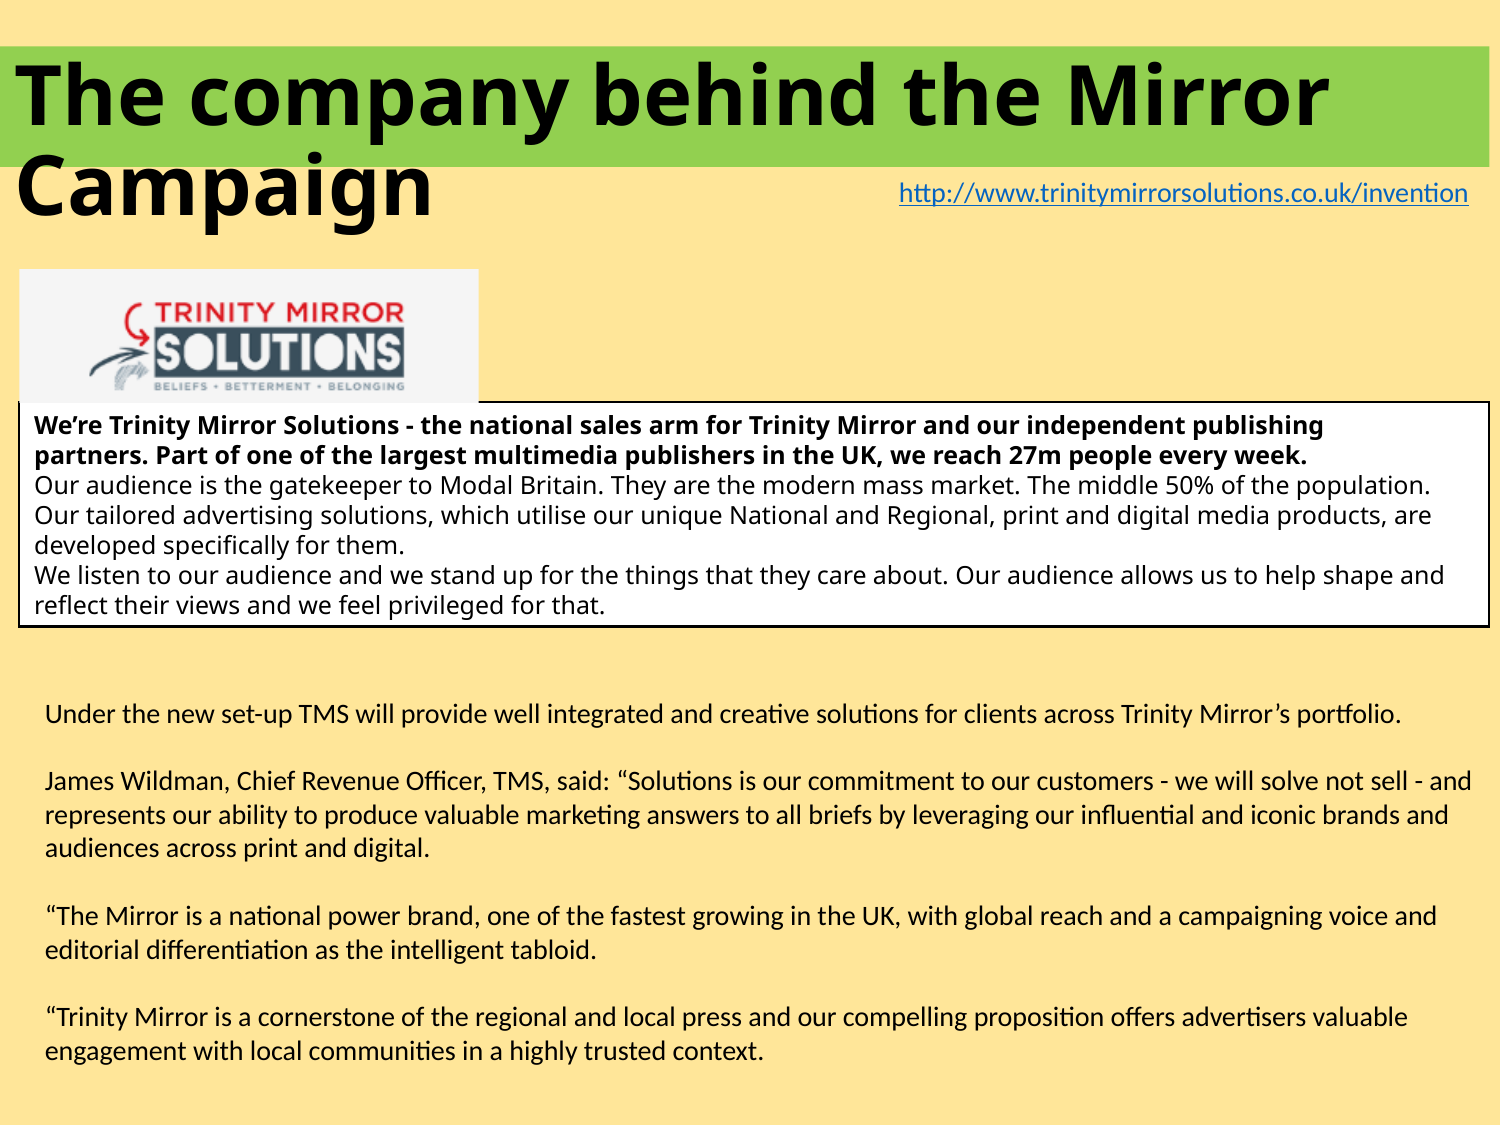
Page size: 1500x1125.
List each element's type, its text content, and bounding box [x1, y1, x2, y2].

text_box The company behind the Mirror Campaign [0, 46, 1490, 167]
text_box We’re Trinity Mirror Solutions - the national sales arm for Trinity Mirror and our independent publishing partners. Part of one of the largest multimedia publishers in the UK, we reach 27m people every week. Our audience is the gatekeeper to Modal Britain. They are the modern mass market. The middle 50% of the population. Our tailored advertising solutions, which utilise our unique National and Regional, print and digital media products, are developed specifically for them. We listen to our audience and we stand up for the things that they care about. Our audience allows us to help shape and reflect their views and we feel privileged for that. [18, 401, 1490, 628]
text_box http://www.trinitymirrorsolutions.co.uk/invention [884, 167, 1485, 250]
text_box Under the new set-up TMS will provide well integrated and creative solutions for clients across Trinity Mirror’s portfolio. James Wildman, Chief Revenue Officer, TMS, said: “Solutions is our commitment to our customers - we will solve not sell - and represents our ability to produce valuable marketing answers to all briefs by leveraging our influential and iconic brands and audiences across print and digital. “The Mirror is a national power brand, one of the fastest growing in the UK, with global reach and a campaigning voice and editorial differentiation as the intelligent tabloid. “Trinity Mirror is a cornerstone of the regional and local press and our compelling proposition offers advertisers valuable engagement with local communities in a highly trusted context. [29, 687, 1500, 1074]
picture [19, 269, 479, 403]
